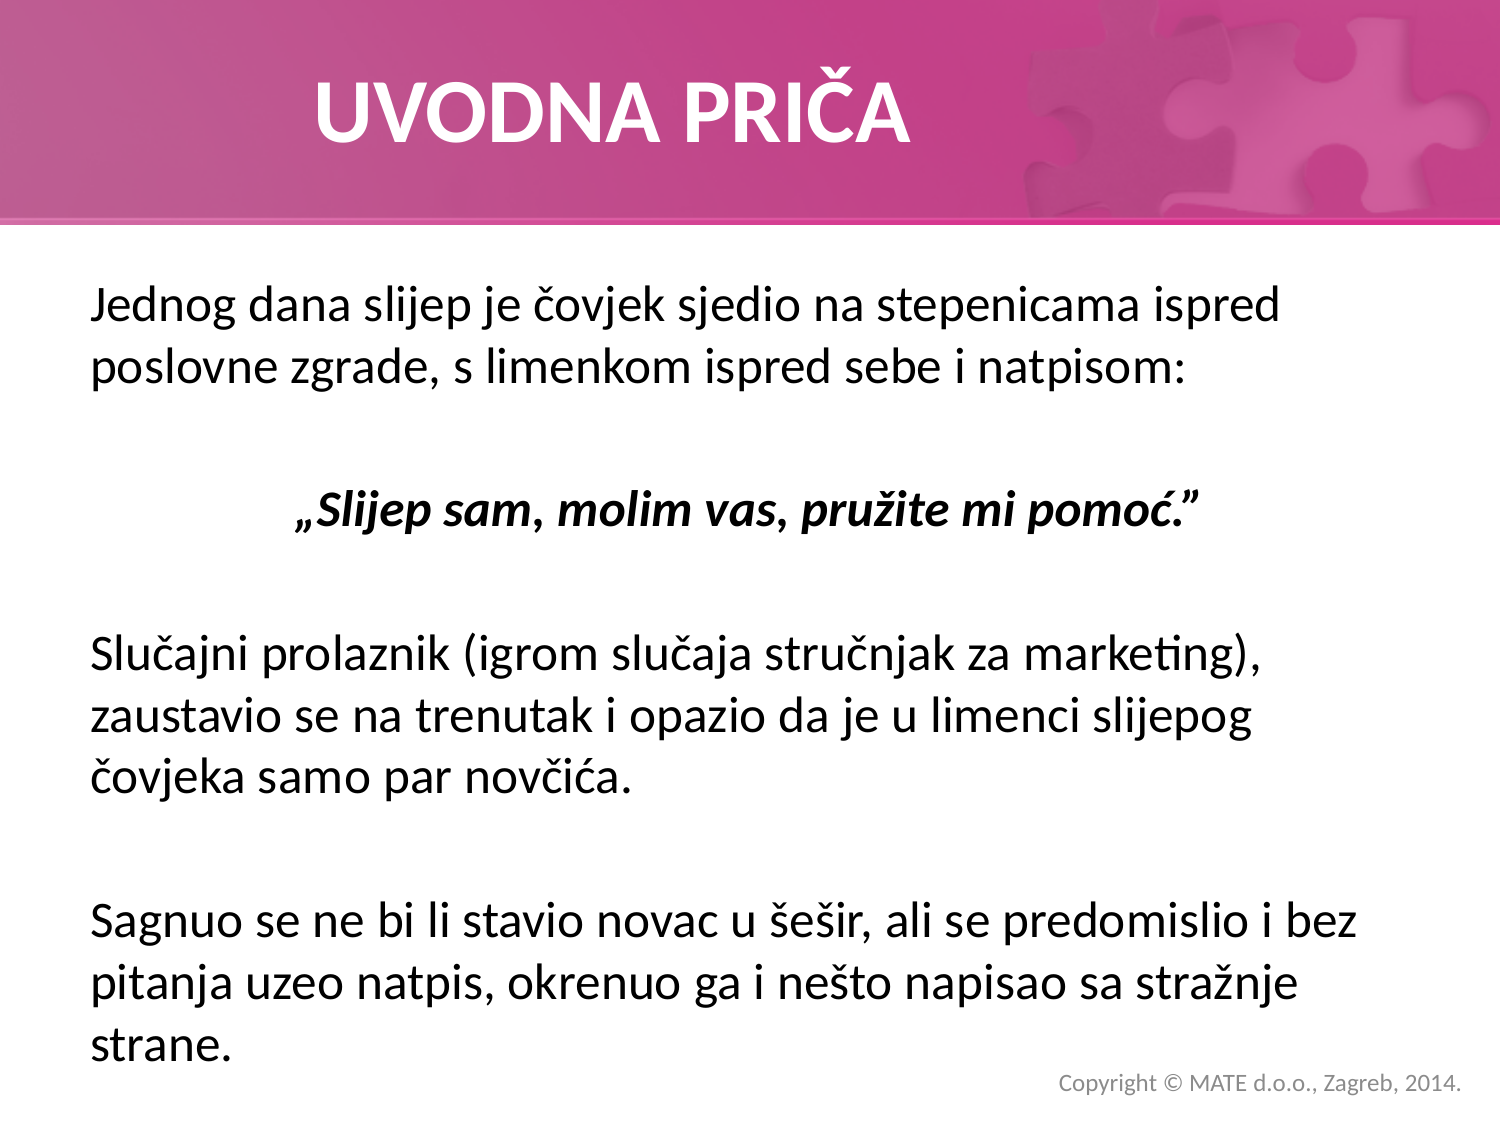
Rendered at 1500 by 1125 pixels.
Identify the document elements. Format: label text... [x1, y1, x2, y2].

footer Copyright © MATE d.o.o., Zagreb, 2014. [702, 1058, 1478, 1104]
picture [0, 0, 1500, 225]
list Jednog dana slijep je čovjek sjedio na stepenicama ispred poslovne zgrade, s limenkom ispred sebe i natpisom: „Slijep sam, molim vas, pružite mi pomoć.” Slučajni prolaznik (igrom slučaja stručnjak za marketing), zaustavio se na trenutak i opazio da je u limenci slijepog čovjeka samo par novčića. Sagnuo se ne bi li stavio novac u šešir, ali se predomislio i bez pitanja uzeo natpis, okrenuo ga i nešto napisao sa stražnje strane. [75, 262, 1425, 1083]
title UVODNA PRIČA [0, 12, 1225, 200]
